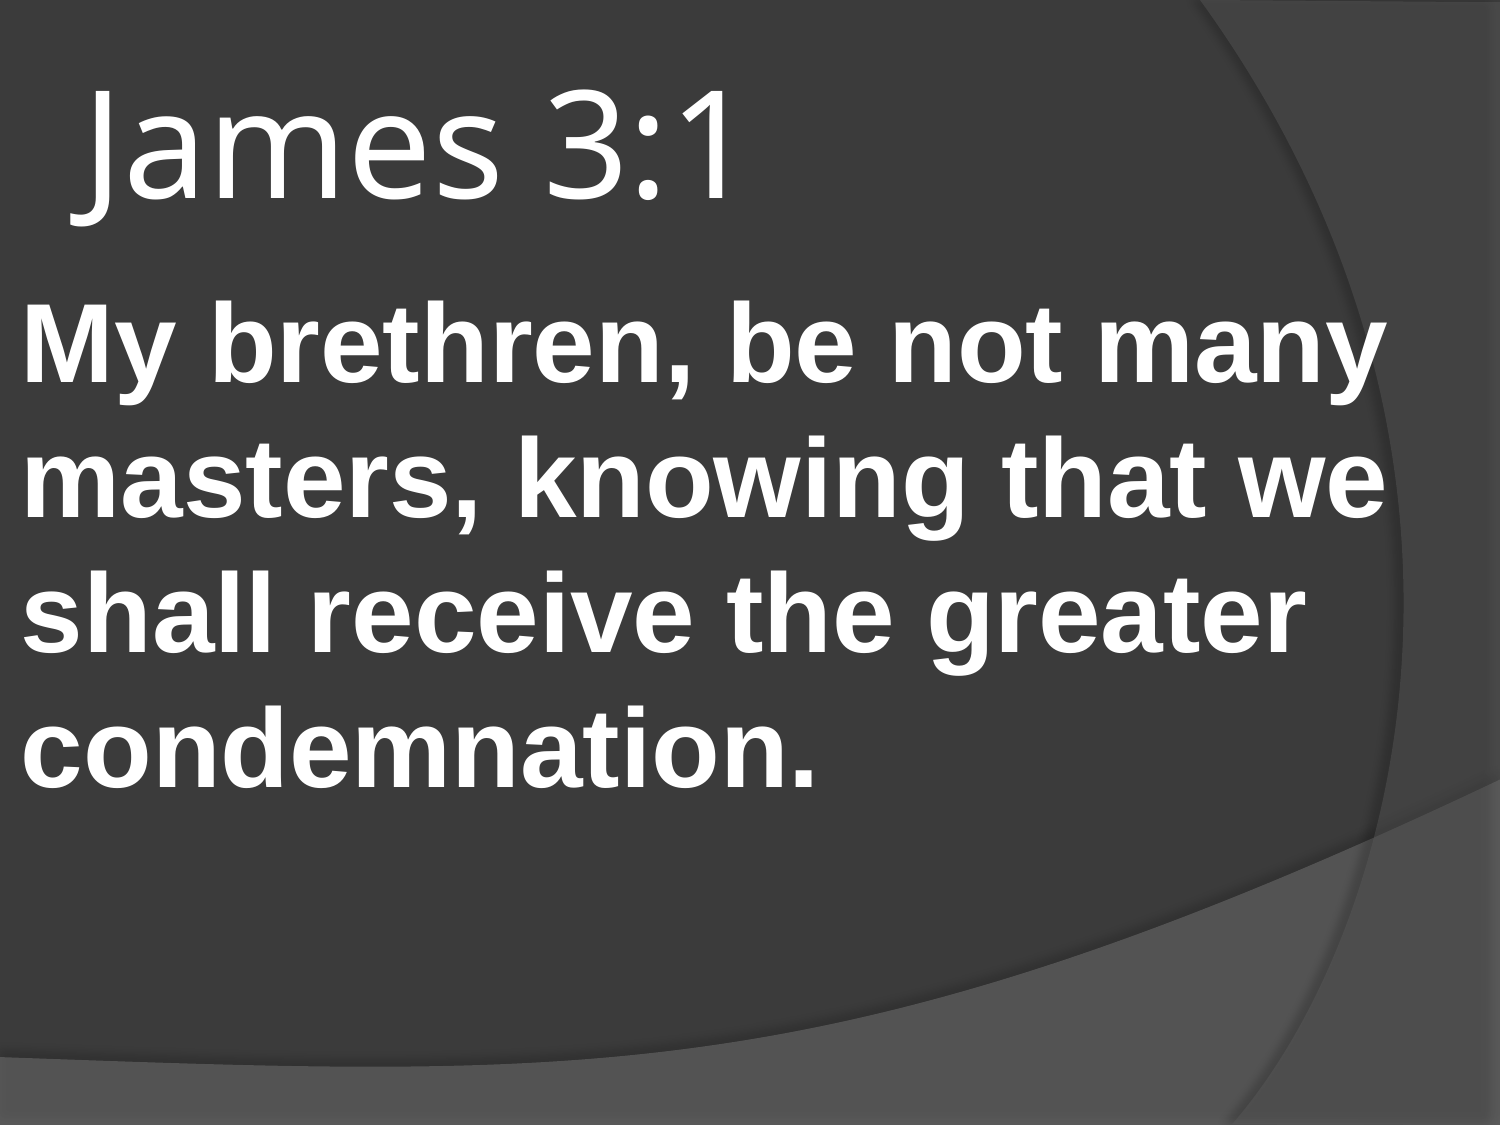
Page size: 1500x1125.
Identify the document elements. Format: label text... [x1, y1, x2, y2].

list My brethren, be not many masters, knowing that we shall receive the greater condemnation. [0, 262, 1488, 1125]
title James 3:1 [75, 45, 1300, 233]
